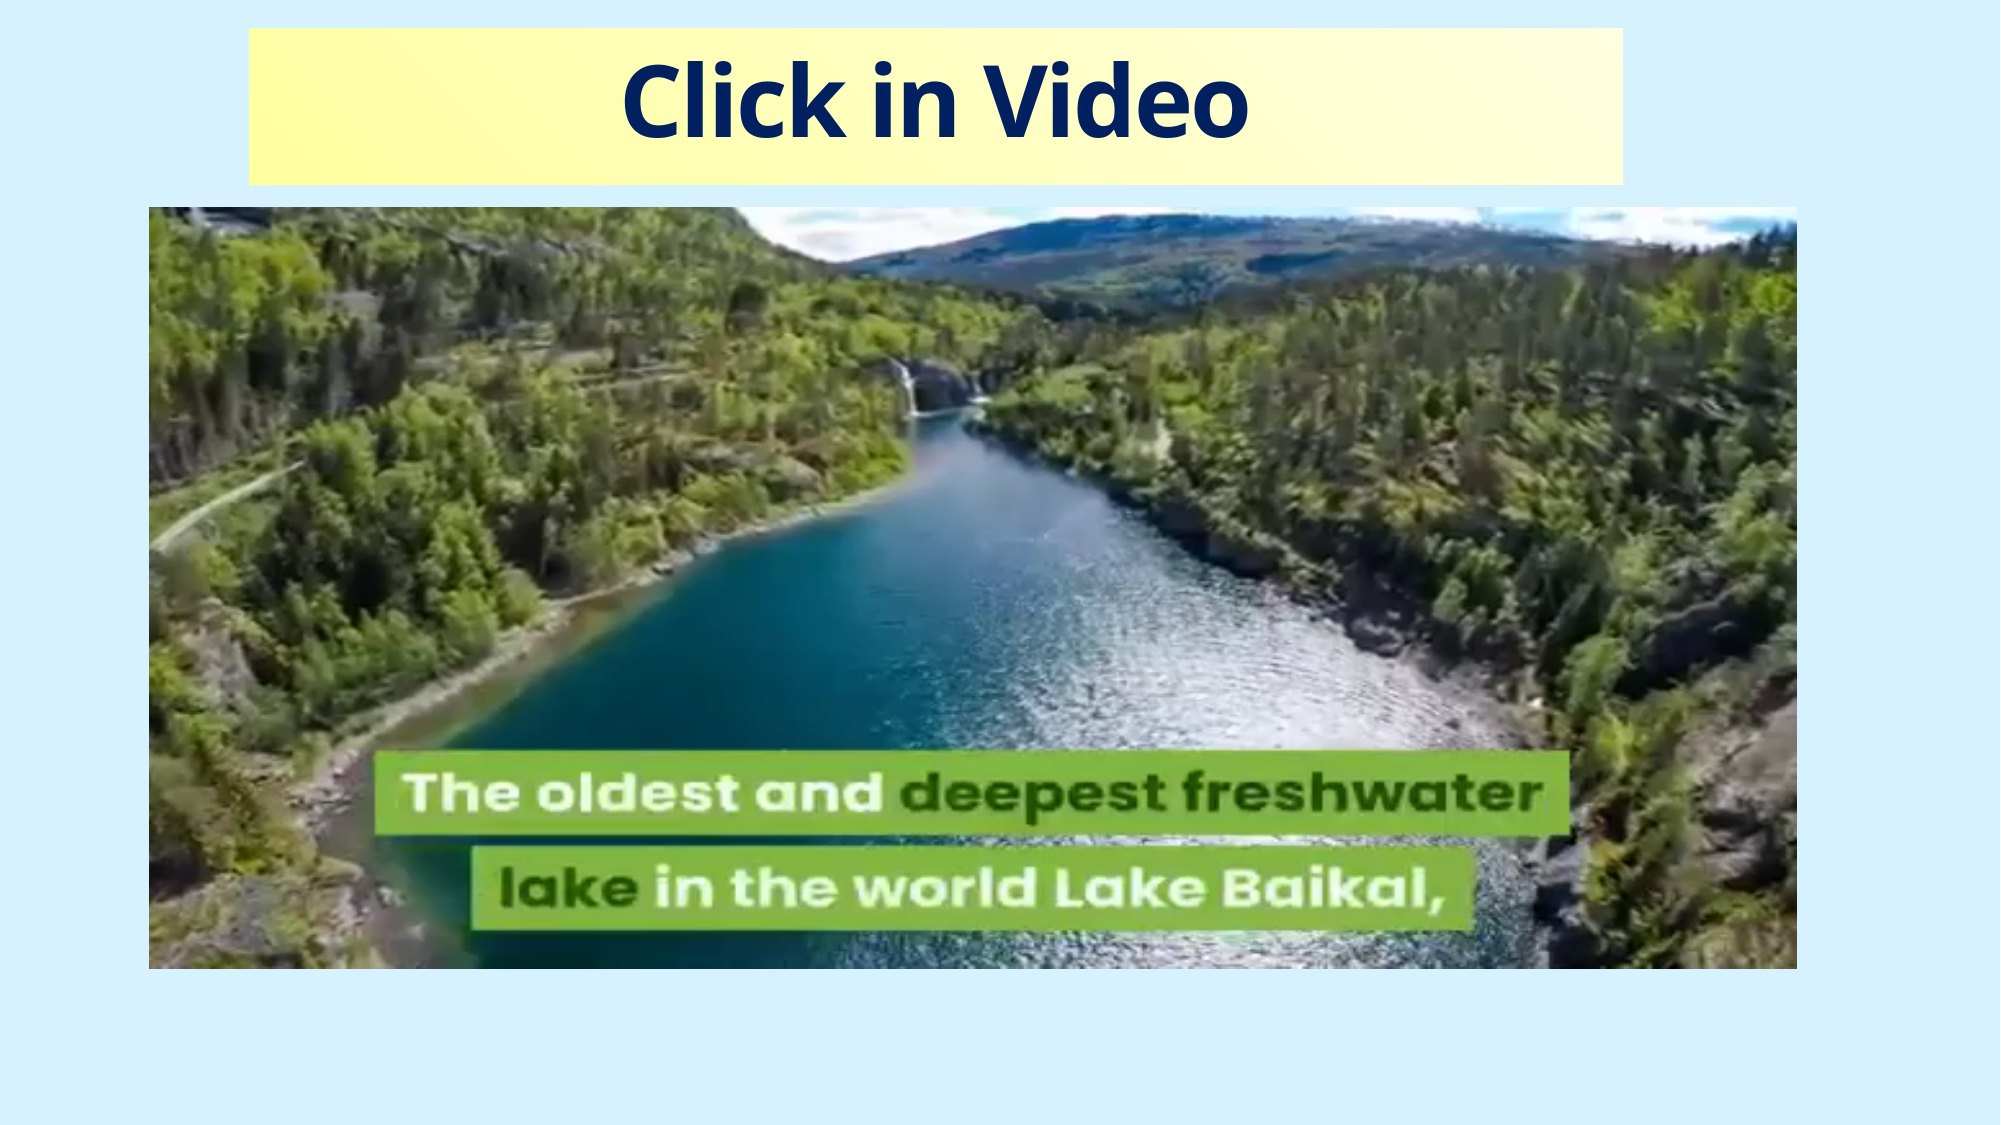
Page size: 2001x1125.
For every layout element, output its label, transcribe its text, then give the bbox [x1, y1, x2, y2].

text_box Click in Video [249, 28, 1624, 185]
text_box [149, 206, 1798, 970]
